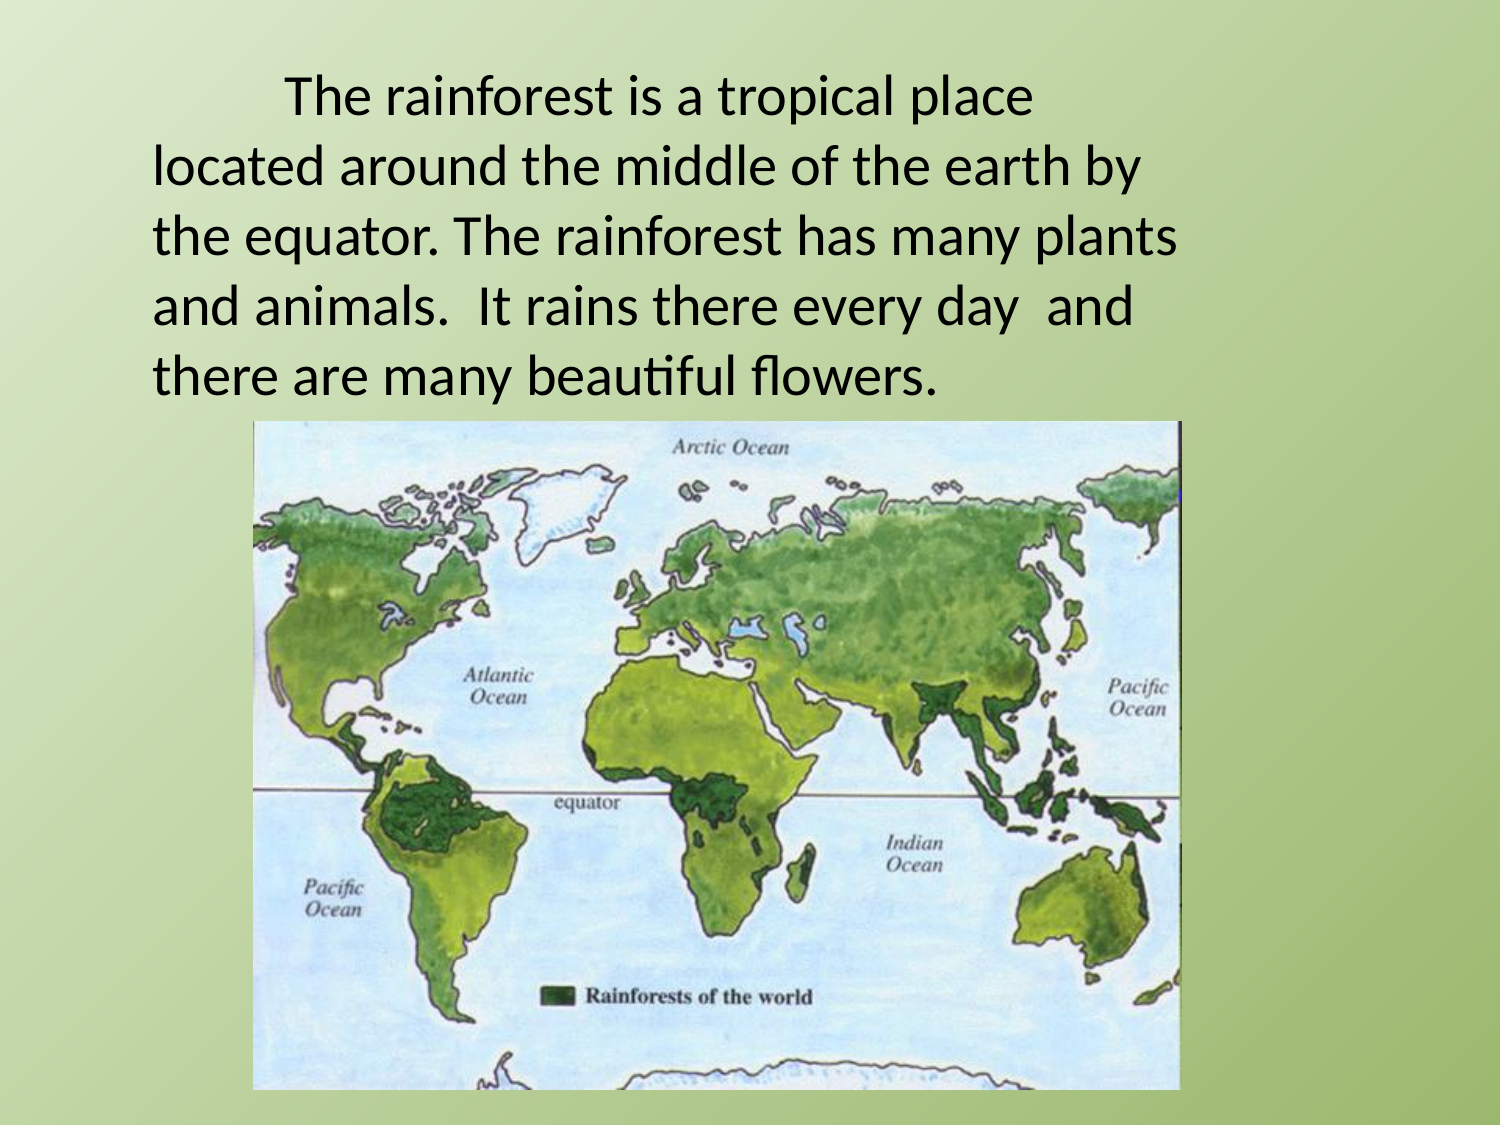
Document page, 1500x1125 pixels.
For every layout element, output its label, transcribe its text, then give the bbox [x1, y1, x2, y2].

text_box The rainforest is a tropical place located around the middle of the earth by the equator. The rainforest has many plants and animals. It rains there every day and there are many beautiful flowers. [137, 50, 1225, 415]
picture [253, 421, 1182, 1090]
